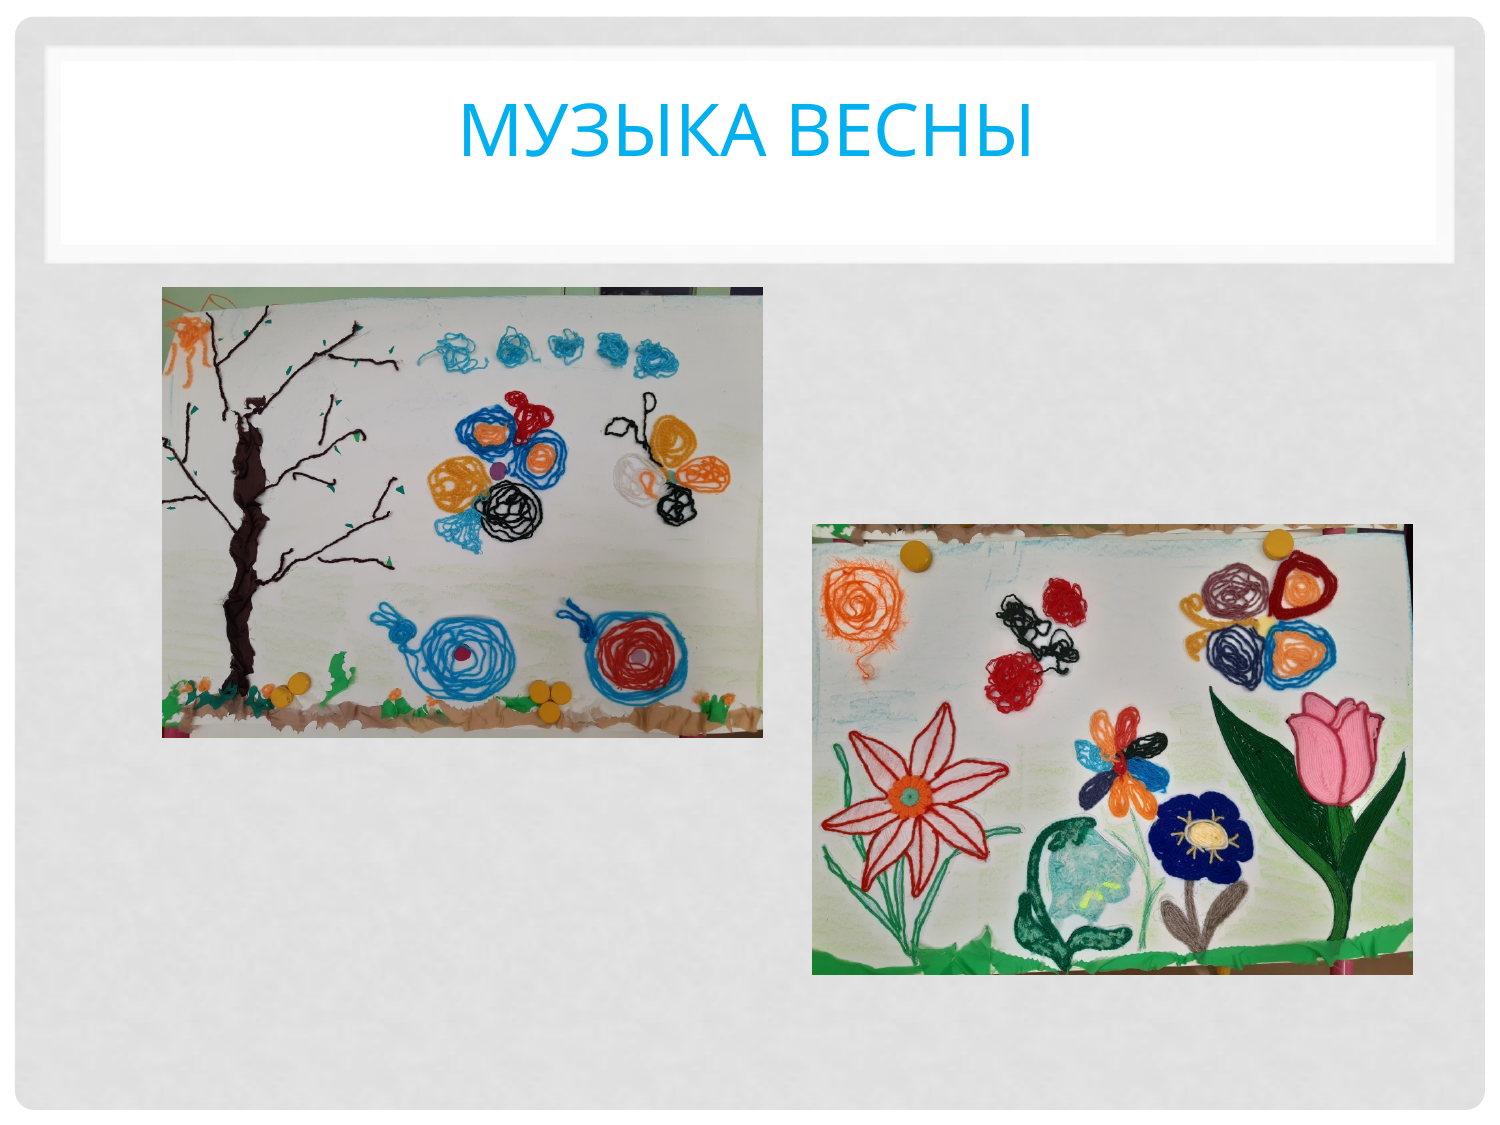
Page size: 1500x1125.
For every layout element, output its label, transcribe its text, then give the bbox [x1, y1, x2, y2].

title Музыка весны [69, 66, 1425, 188]
picture [812, 524, 1413, 976]
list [162, 287, 763, 738]
